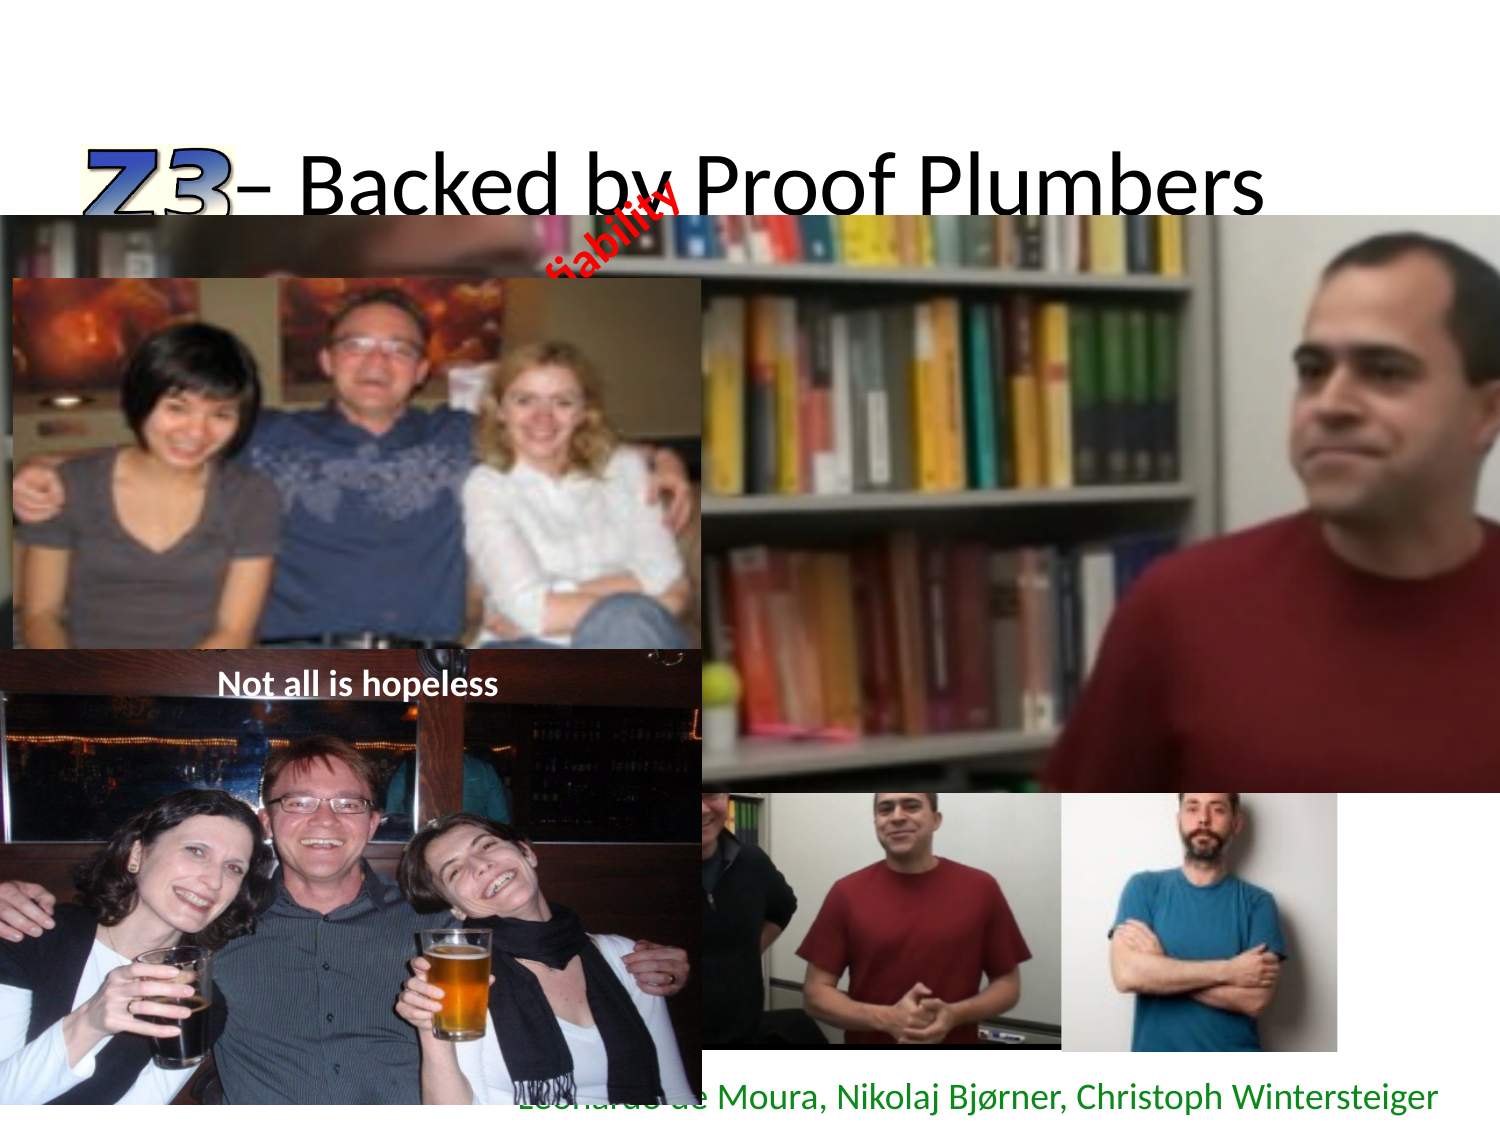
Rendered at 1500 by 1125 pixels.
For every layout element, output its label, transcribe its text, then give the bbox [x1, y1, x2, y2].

text_box Leonardo de Moura, Nikolaj Bjørner, Christoph Wintersteiger [502, 1064, 1455, 1125]
title – Backed by Proof Plumbers [75, 98, 1425, 212]
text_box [0, 278, 702, 1105]
text_box Handbook of Satisfiability [577, 144, 707, 212]
picture [0, 144, 1500, 1052]
